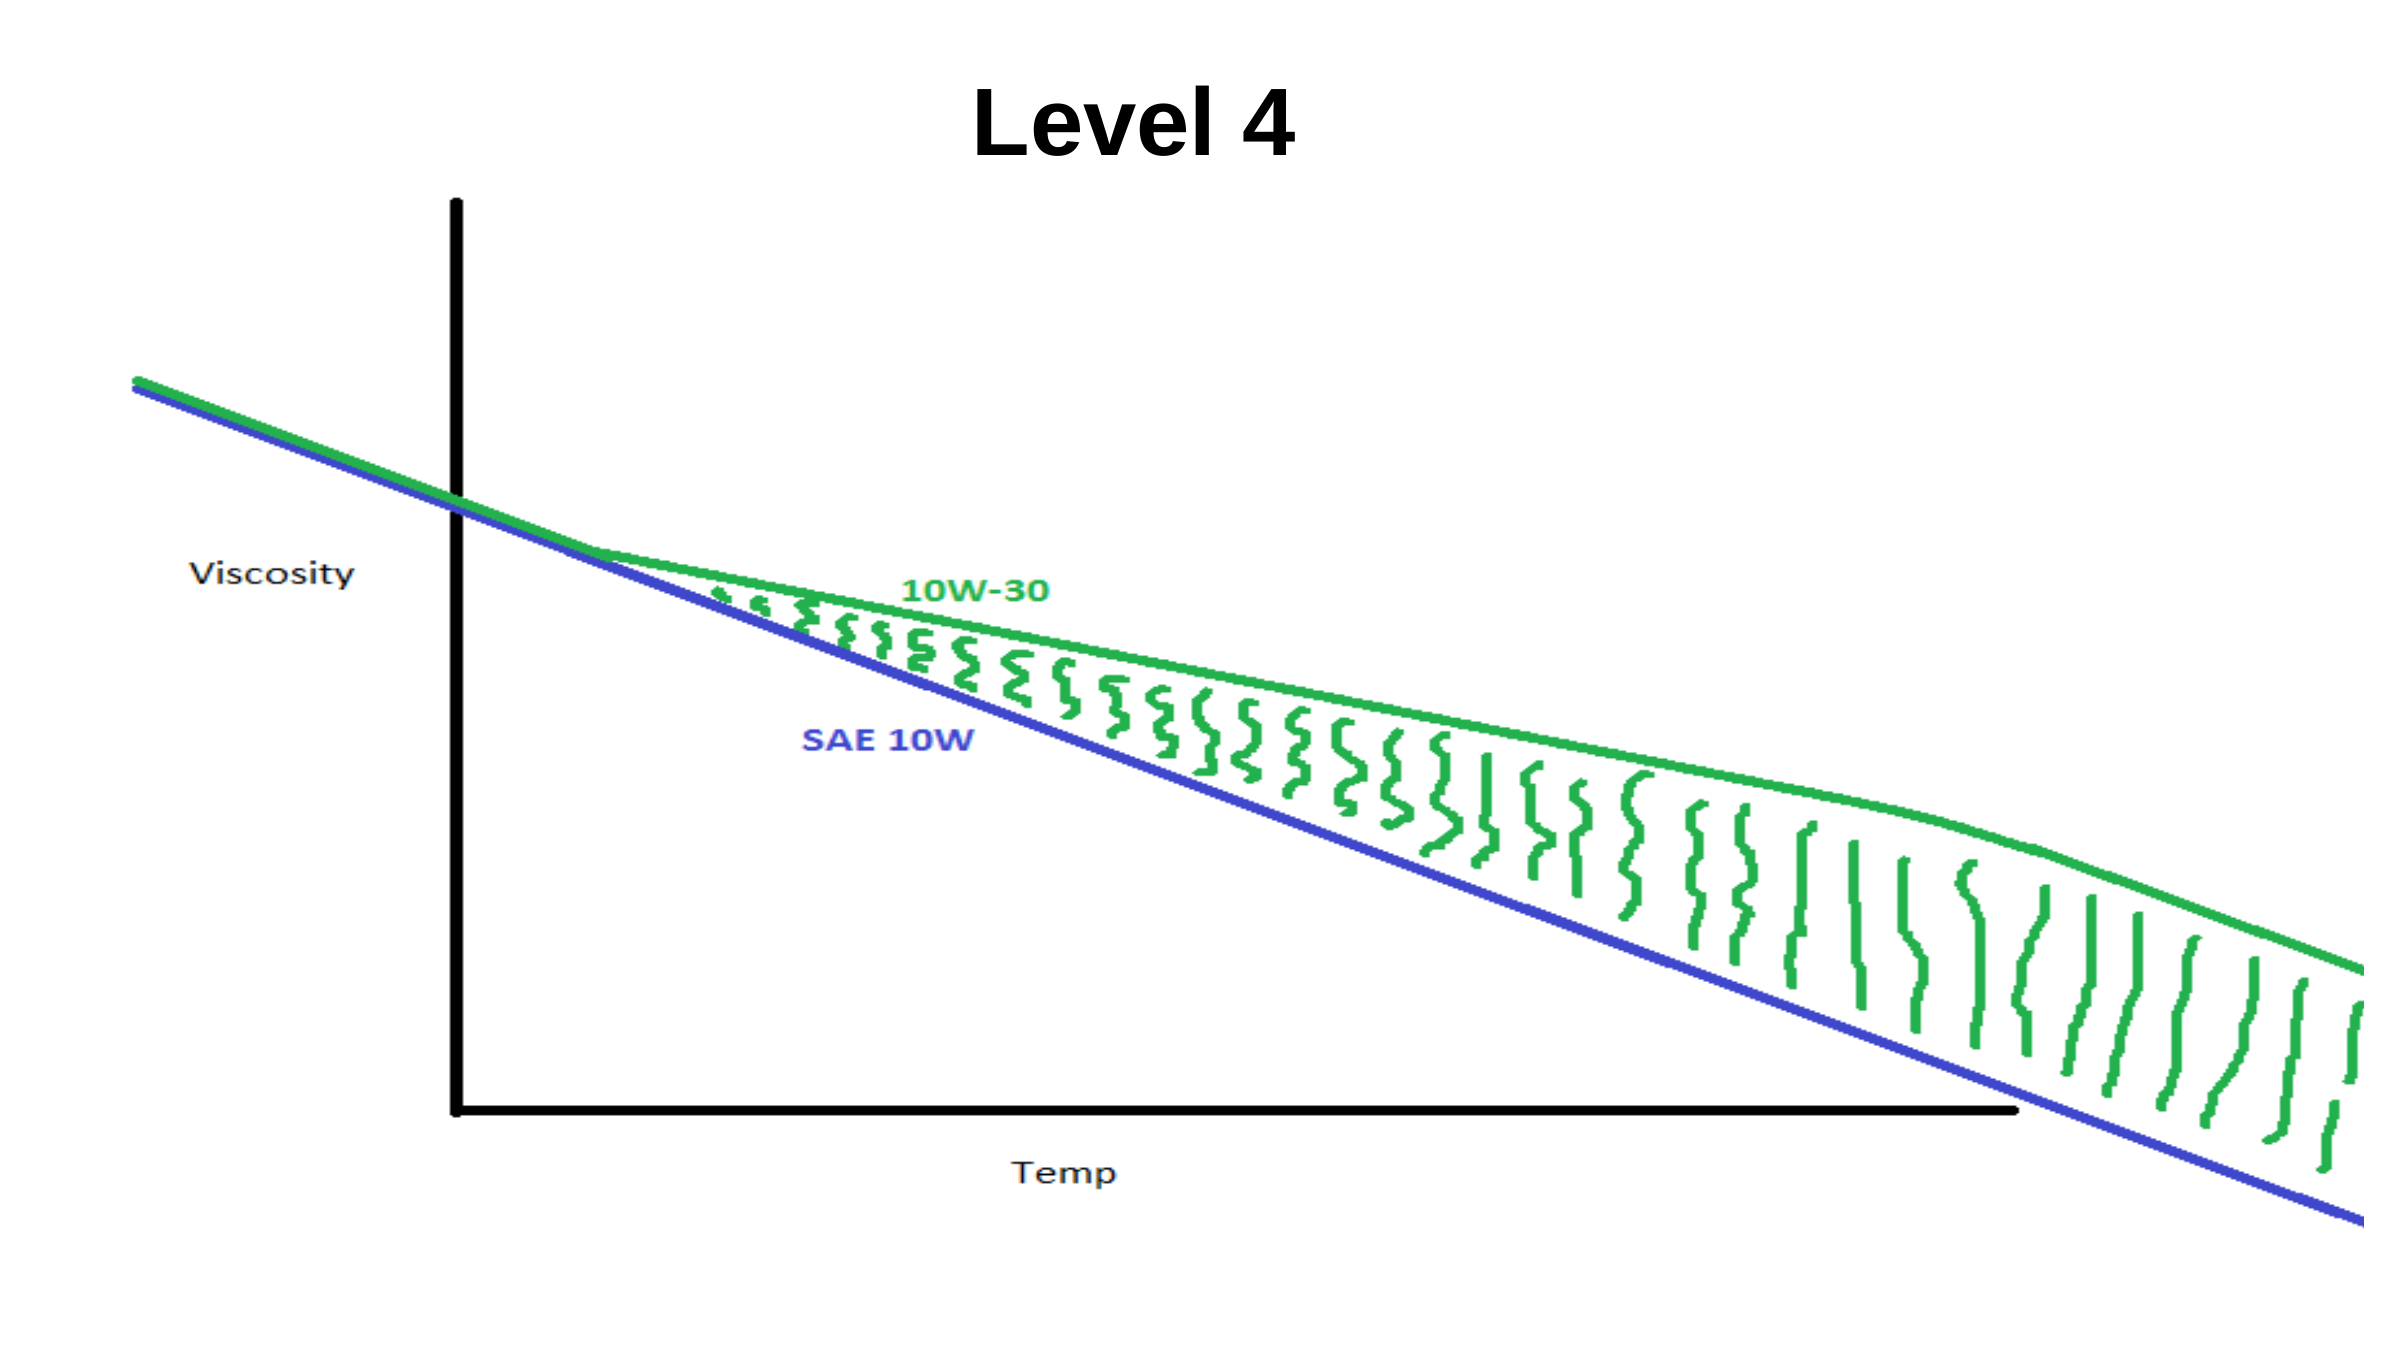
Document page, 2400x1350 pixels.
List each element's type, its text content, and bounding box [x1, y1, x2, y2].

picture [119, 175, 2365, 1336]
text_box Level 4 [950, 48, 1344, 174]
